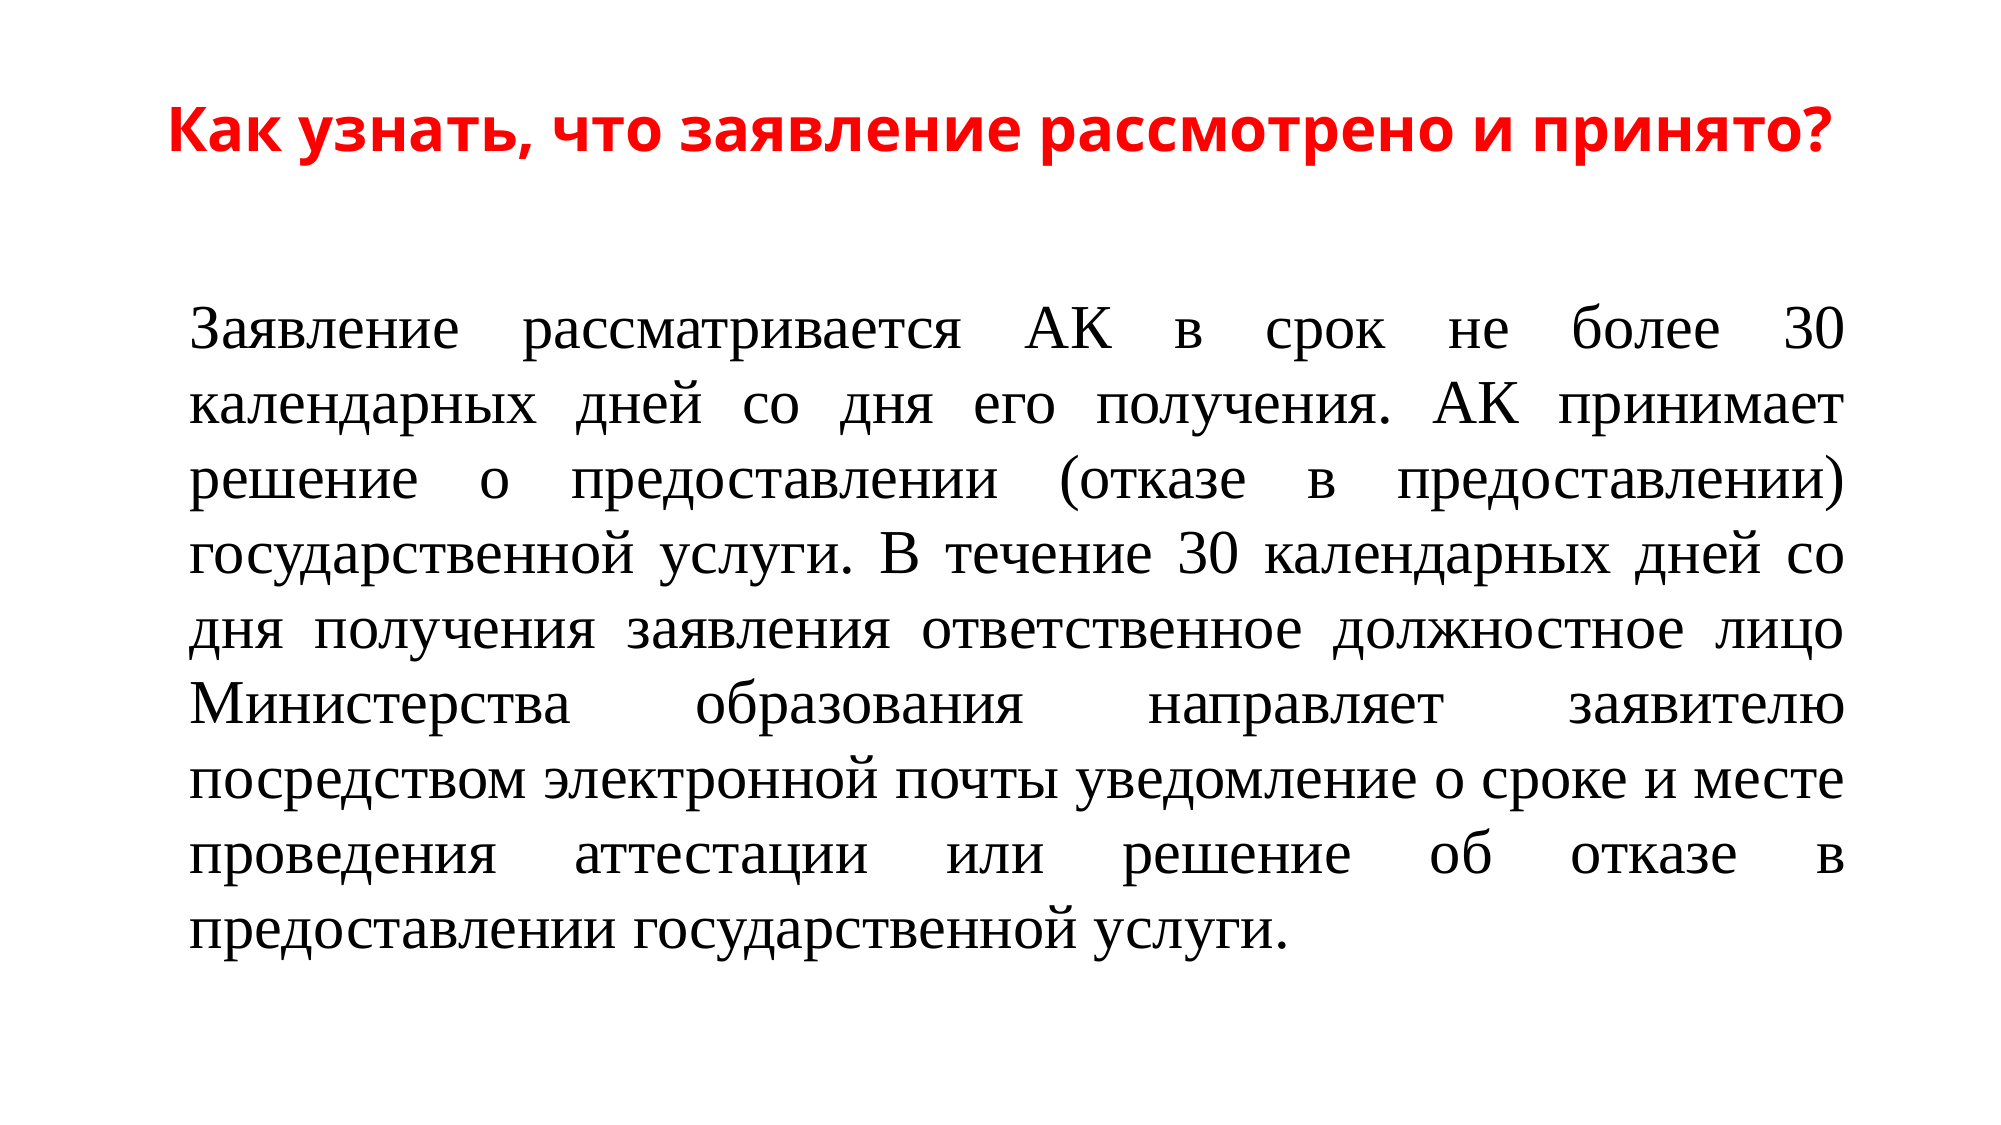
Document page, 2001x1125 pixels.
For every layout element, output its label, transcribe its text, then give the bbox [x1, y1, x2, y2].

title Как узнать, что заявление рассмотрено и принято? [137, 59, 1863, 204]
list Заявление рассматривается АК в срок не более 30 календарных дней со дня его получения. АК принимает решение о предоставлении (отказе в предоставлении) государственной услуги. В течение 30 календарных дней со дня получения заявления ответственное должностное лицо Министерства образования направляет заявителю посредством электронной почты уведомление о сроке и месте проведения аттестации или решение об отказе в предоставлении государственной услуги. [137, 278, 1863, 1033]
